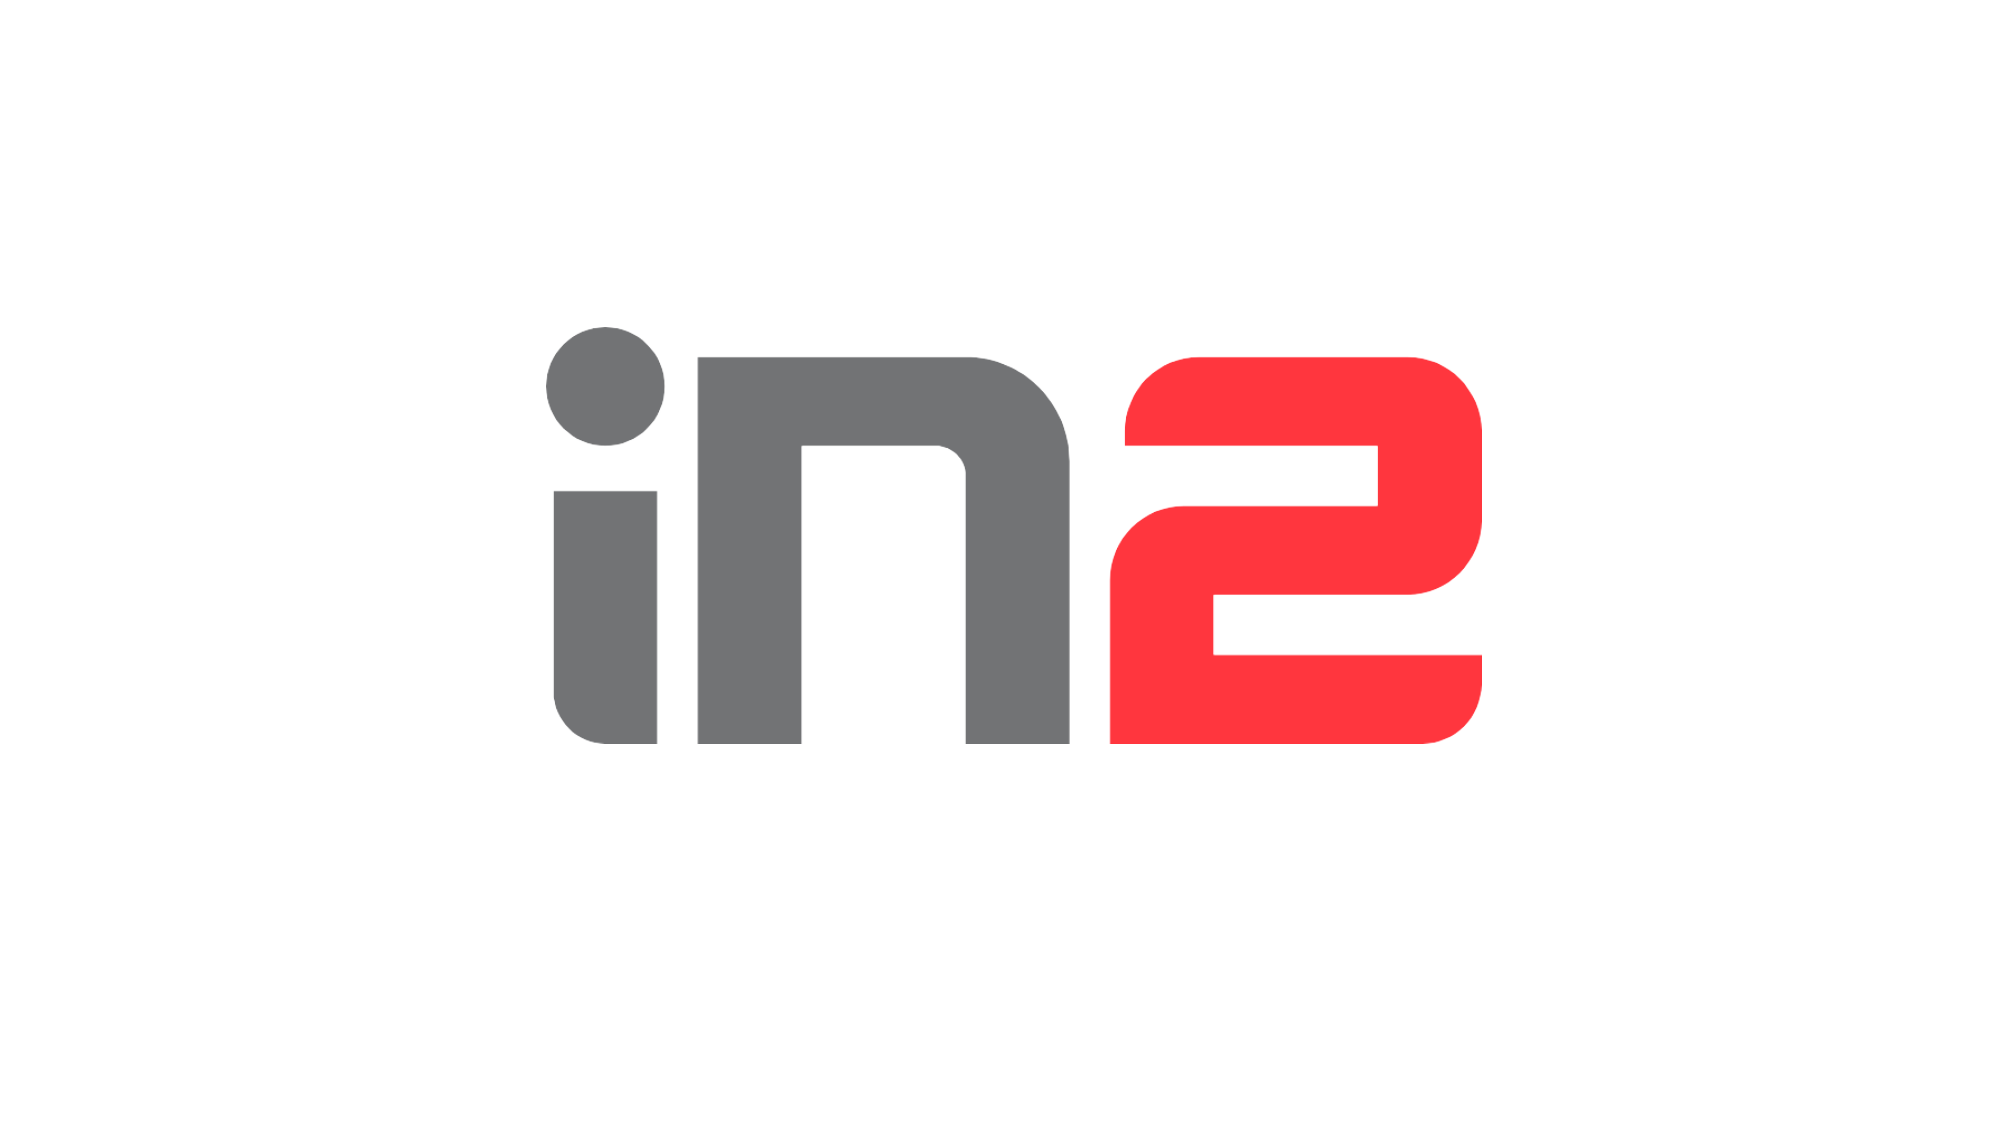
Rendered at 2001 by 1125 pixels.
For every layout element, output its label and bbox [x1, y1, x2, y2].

picture [546, 327, 1482, 744]
